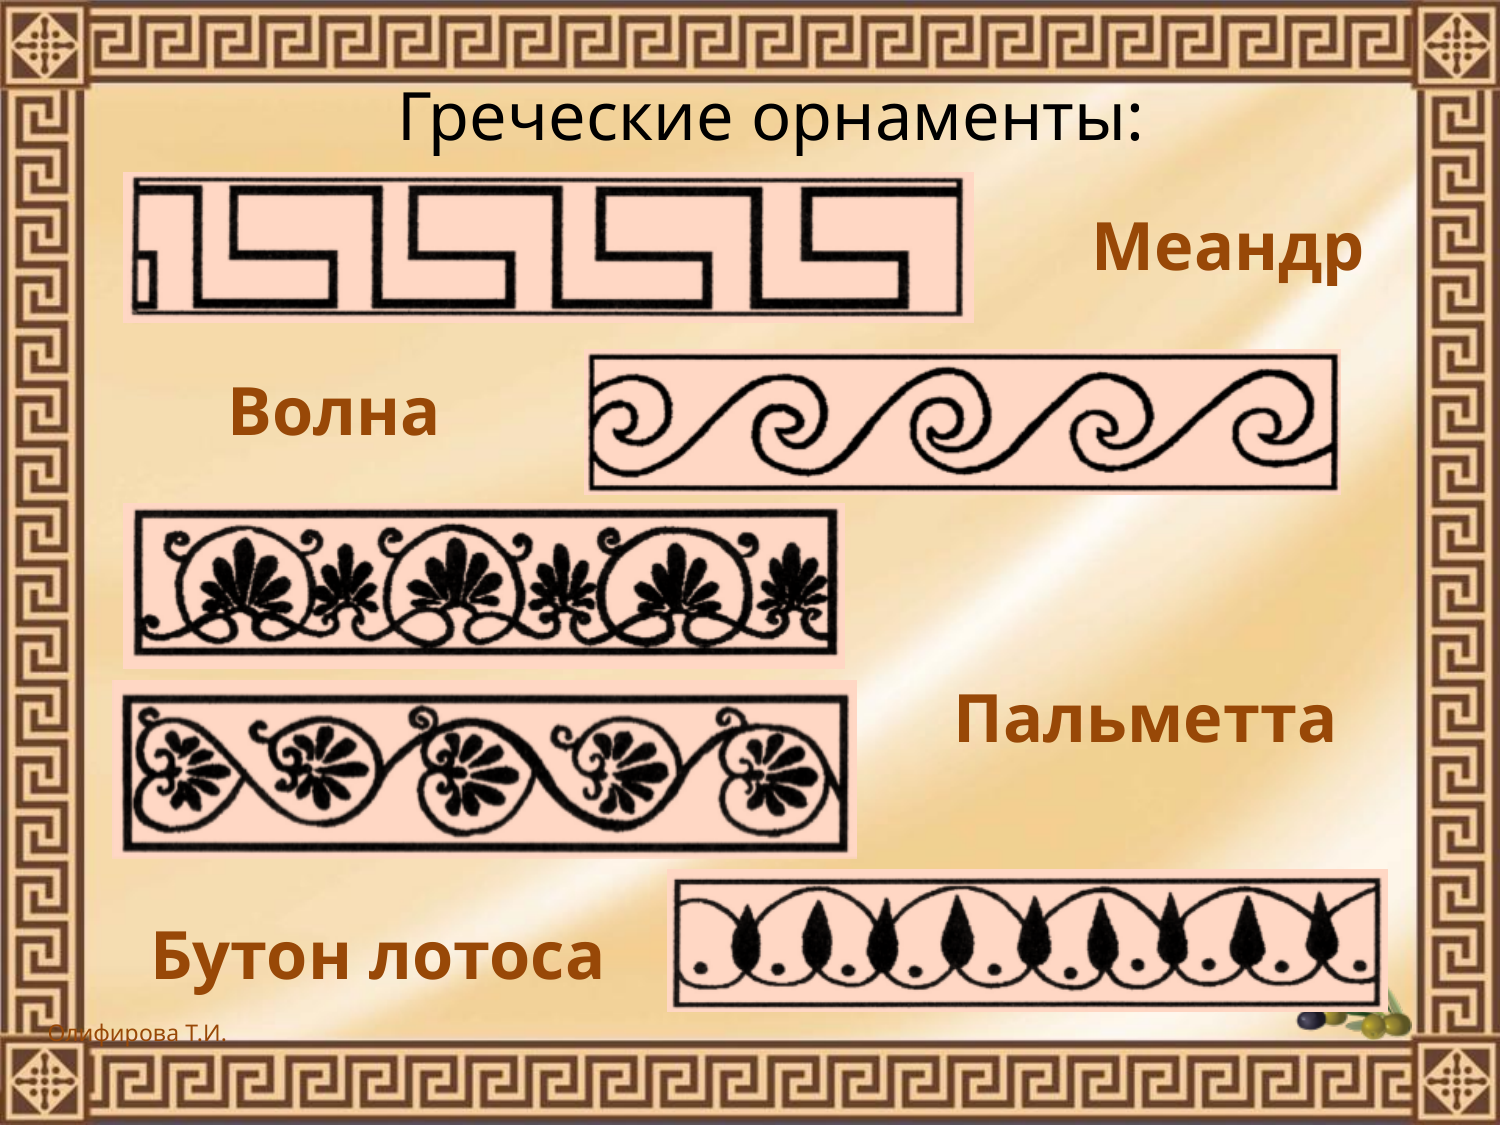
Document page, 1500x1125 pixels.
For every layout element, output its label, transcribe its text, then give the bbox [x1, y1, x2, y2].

text_box Меандр [1033, 196, 1424, 291]
text_box Волна [212, 361, 456, 457]
picture [0, 0, 1500, 1125]
text_box Бутон лотоса [88, 905, 662, 1000]
text_box Пальметта [938, 668, 1393, 764]
title Греческие орнаменты: [171, 42, 1475, 185]
